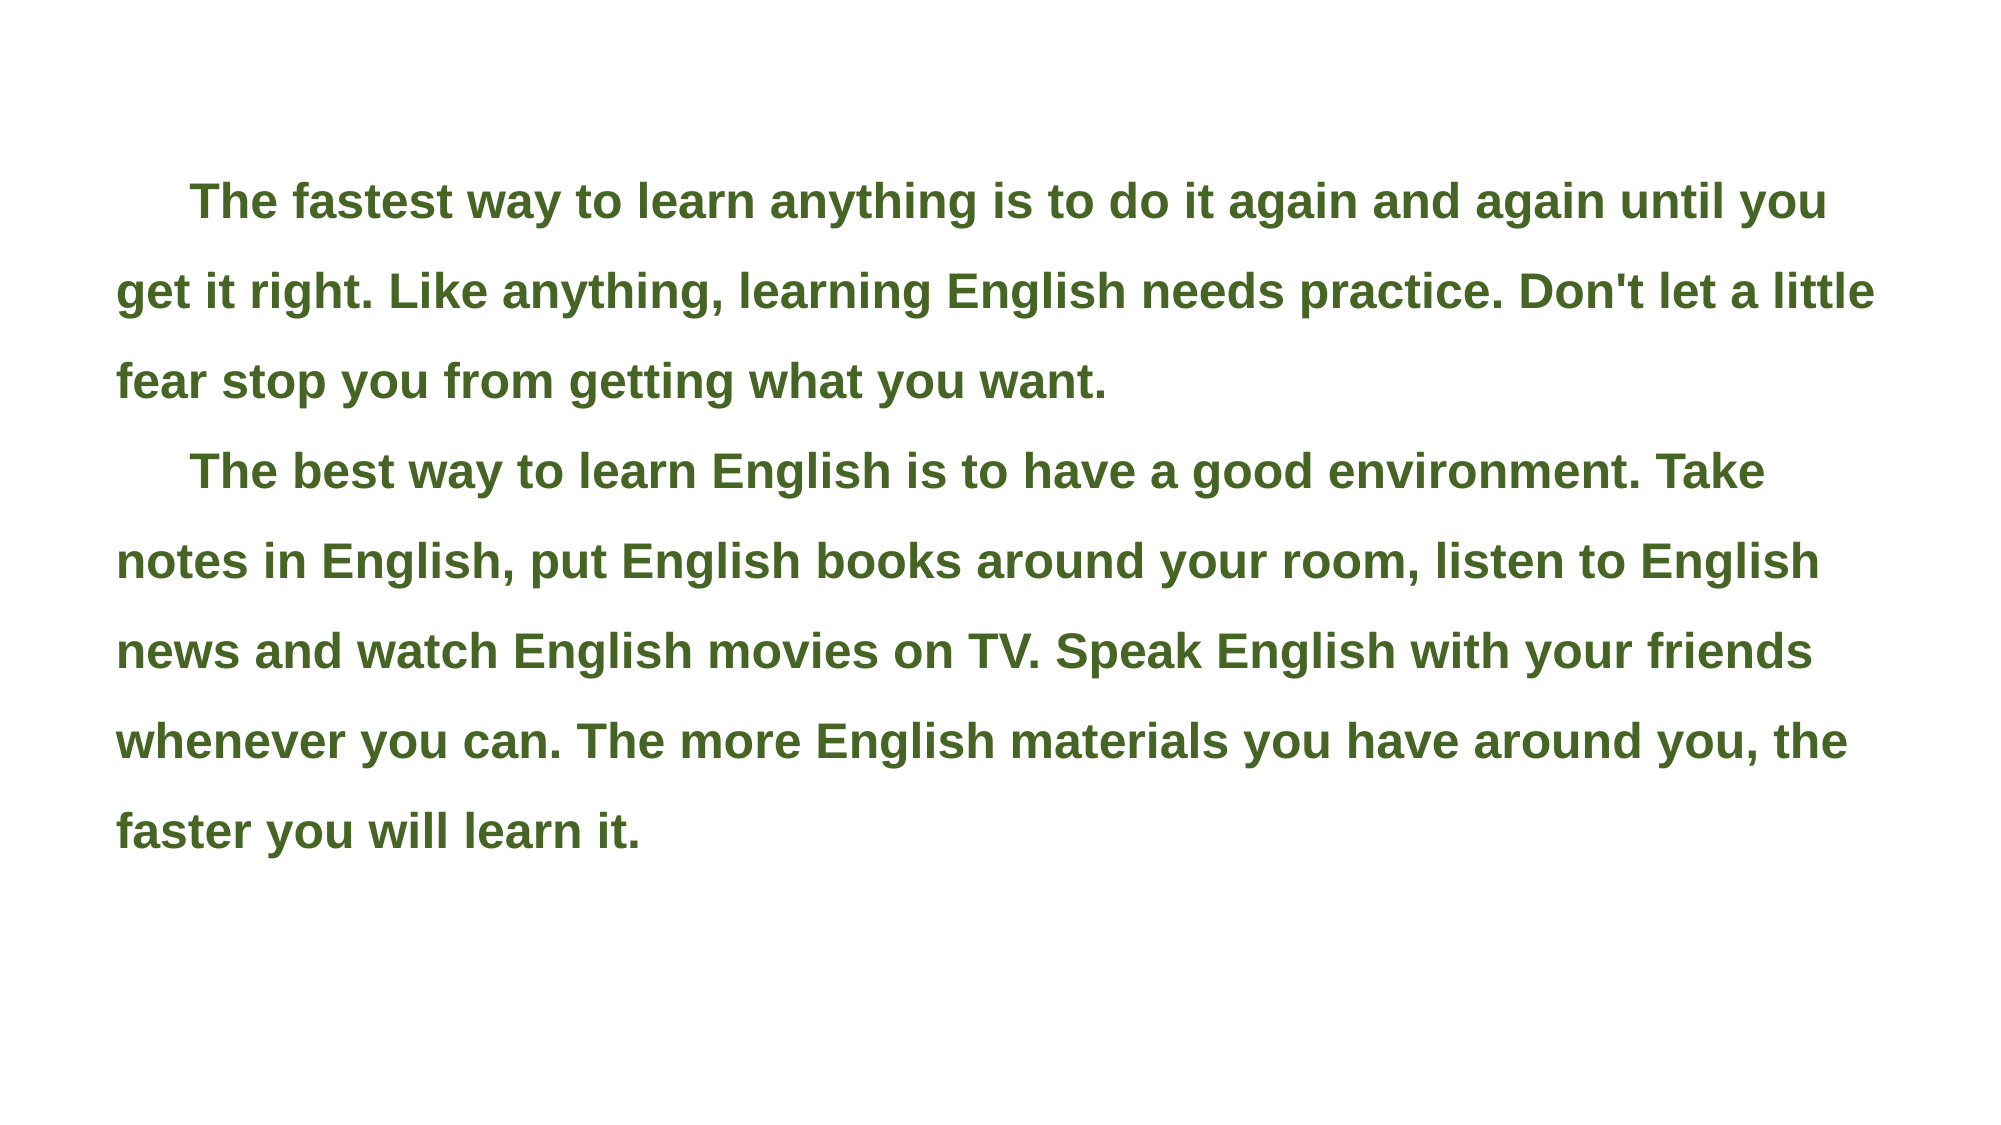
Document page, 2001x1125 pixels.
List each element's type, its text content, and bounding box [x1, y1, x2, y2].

text_box The fastest way to learn anything is to do it again and again until you get it right. Like anything, learning English needs practice. Don't let a little fear stop you from getting what you want. The best way to learn English is to have a good environment. Take notes in English, put English books around your room, listen to English news and watch English movies on TV. Speak English with your friends whenever you can. The more English materials you have around you, the faster you will learn it. [101, 131, 1918, 867]
